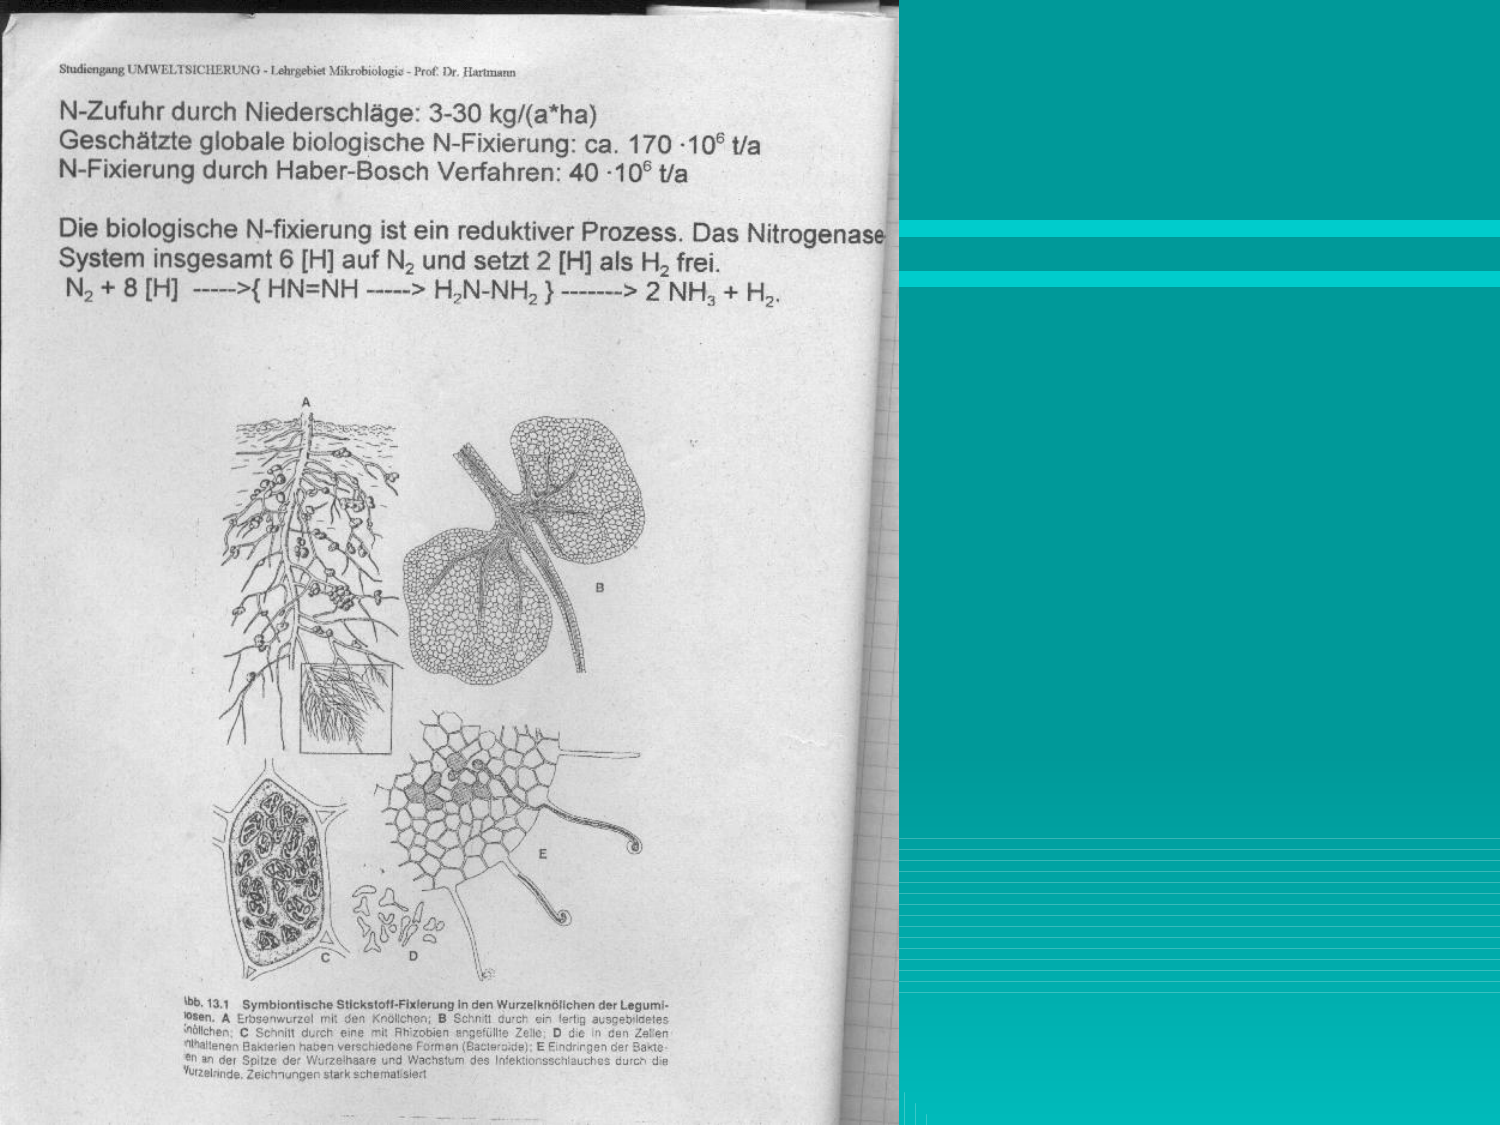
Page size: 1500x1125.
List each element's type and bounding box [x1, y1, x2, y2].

picture [0, 0, 899, 1125]
